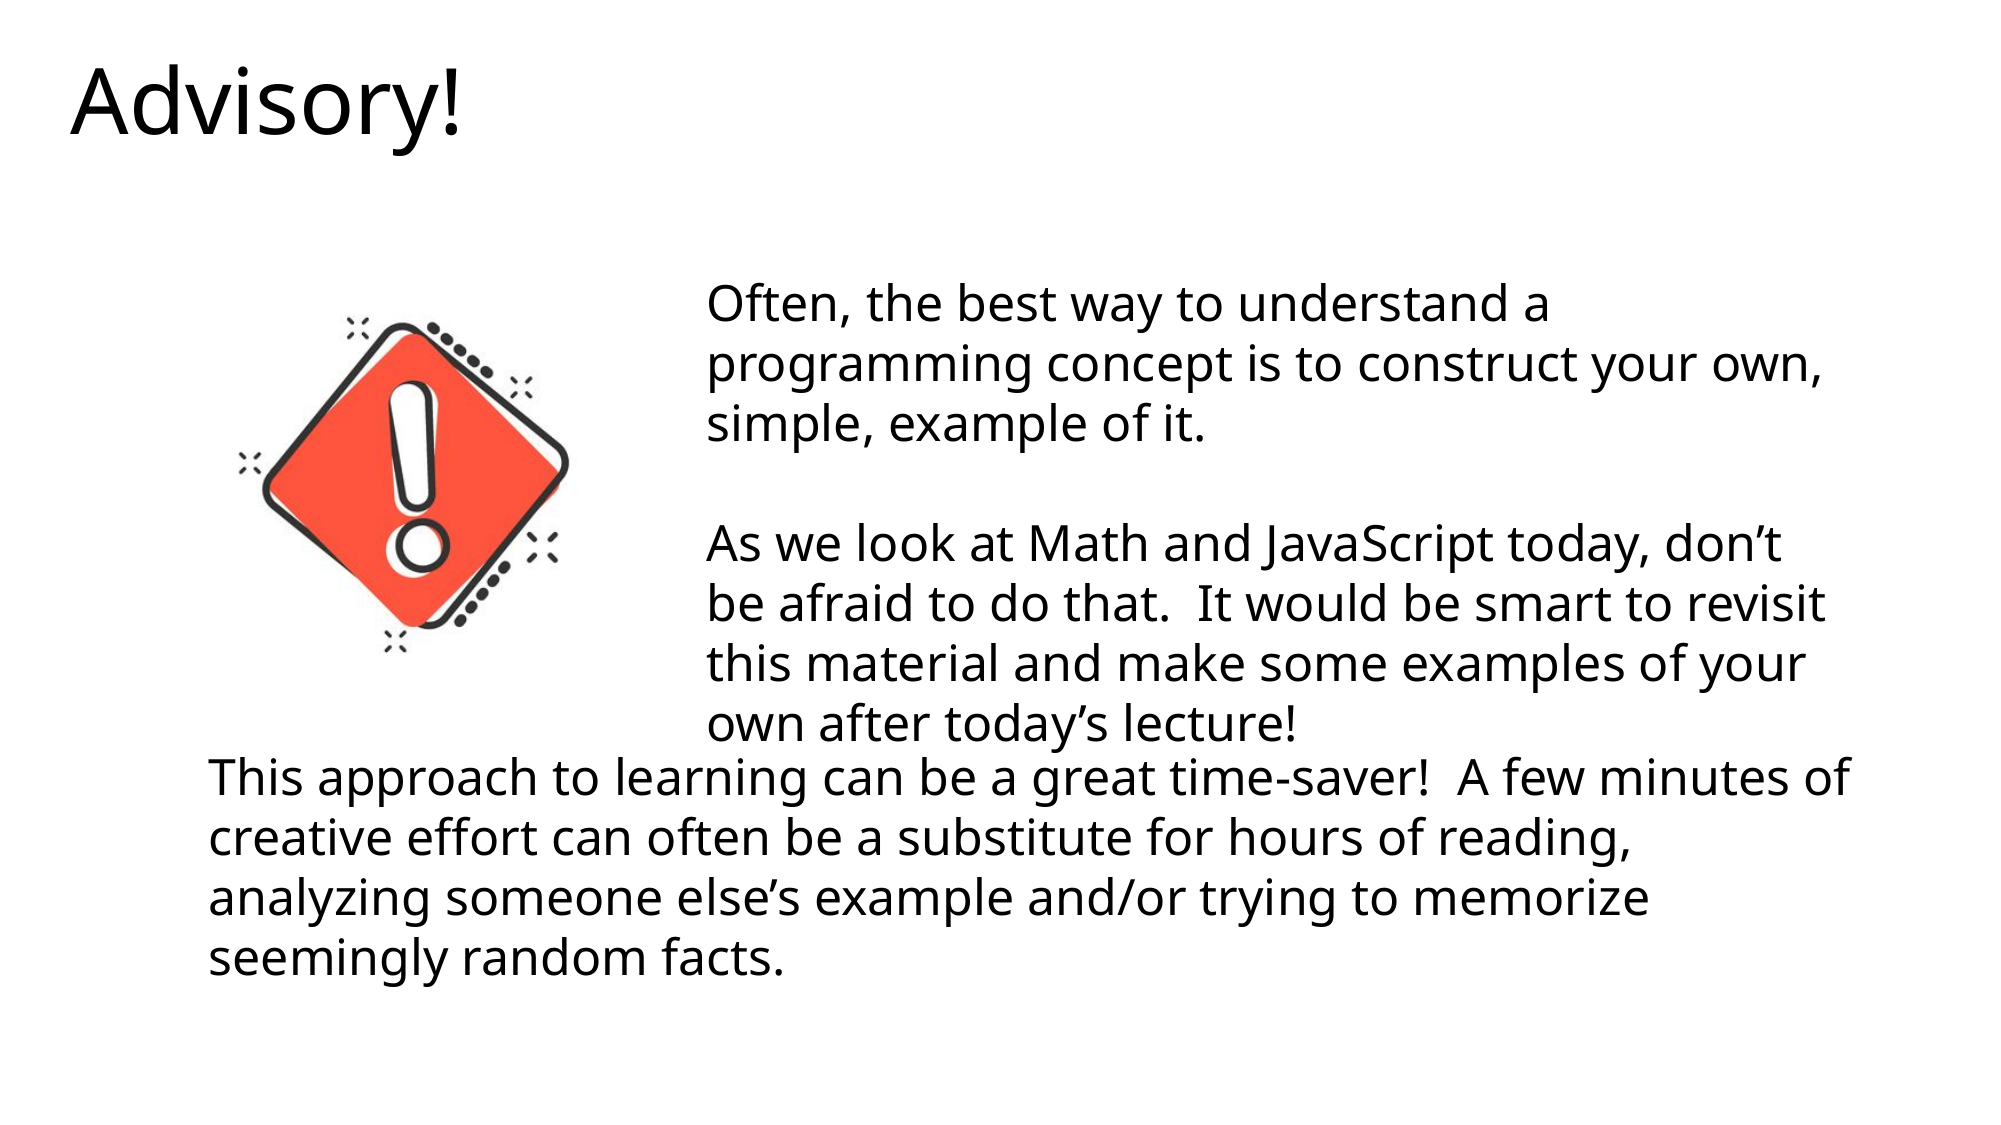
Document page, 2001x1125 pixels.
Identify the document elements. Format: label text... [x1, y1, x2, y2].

picture [156, 223, 671, 738]
text_box This approach to learning can be a great time-saver! A few minutes of creative effort can often be a substitute for hours of reading, analyzing someone else’s example and/or trying to memorize seemingly random facts. [194, 737, 1880, 1043]
text_box Often, the best way to understand a programming concept is to construct your own, simple, example of it. As we look at Math and JavaScript today, don’t be afraid to do that. It would be smart to revisit this material and make some examples of your own after today’s lecture! [691, 264, 1859, 737]
title Advisory! [0, 0, 2000, 210]
